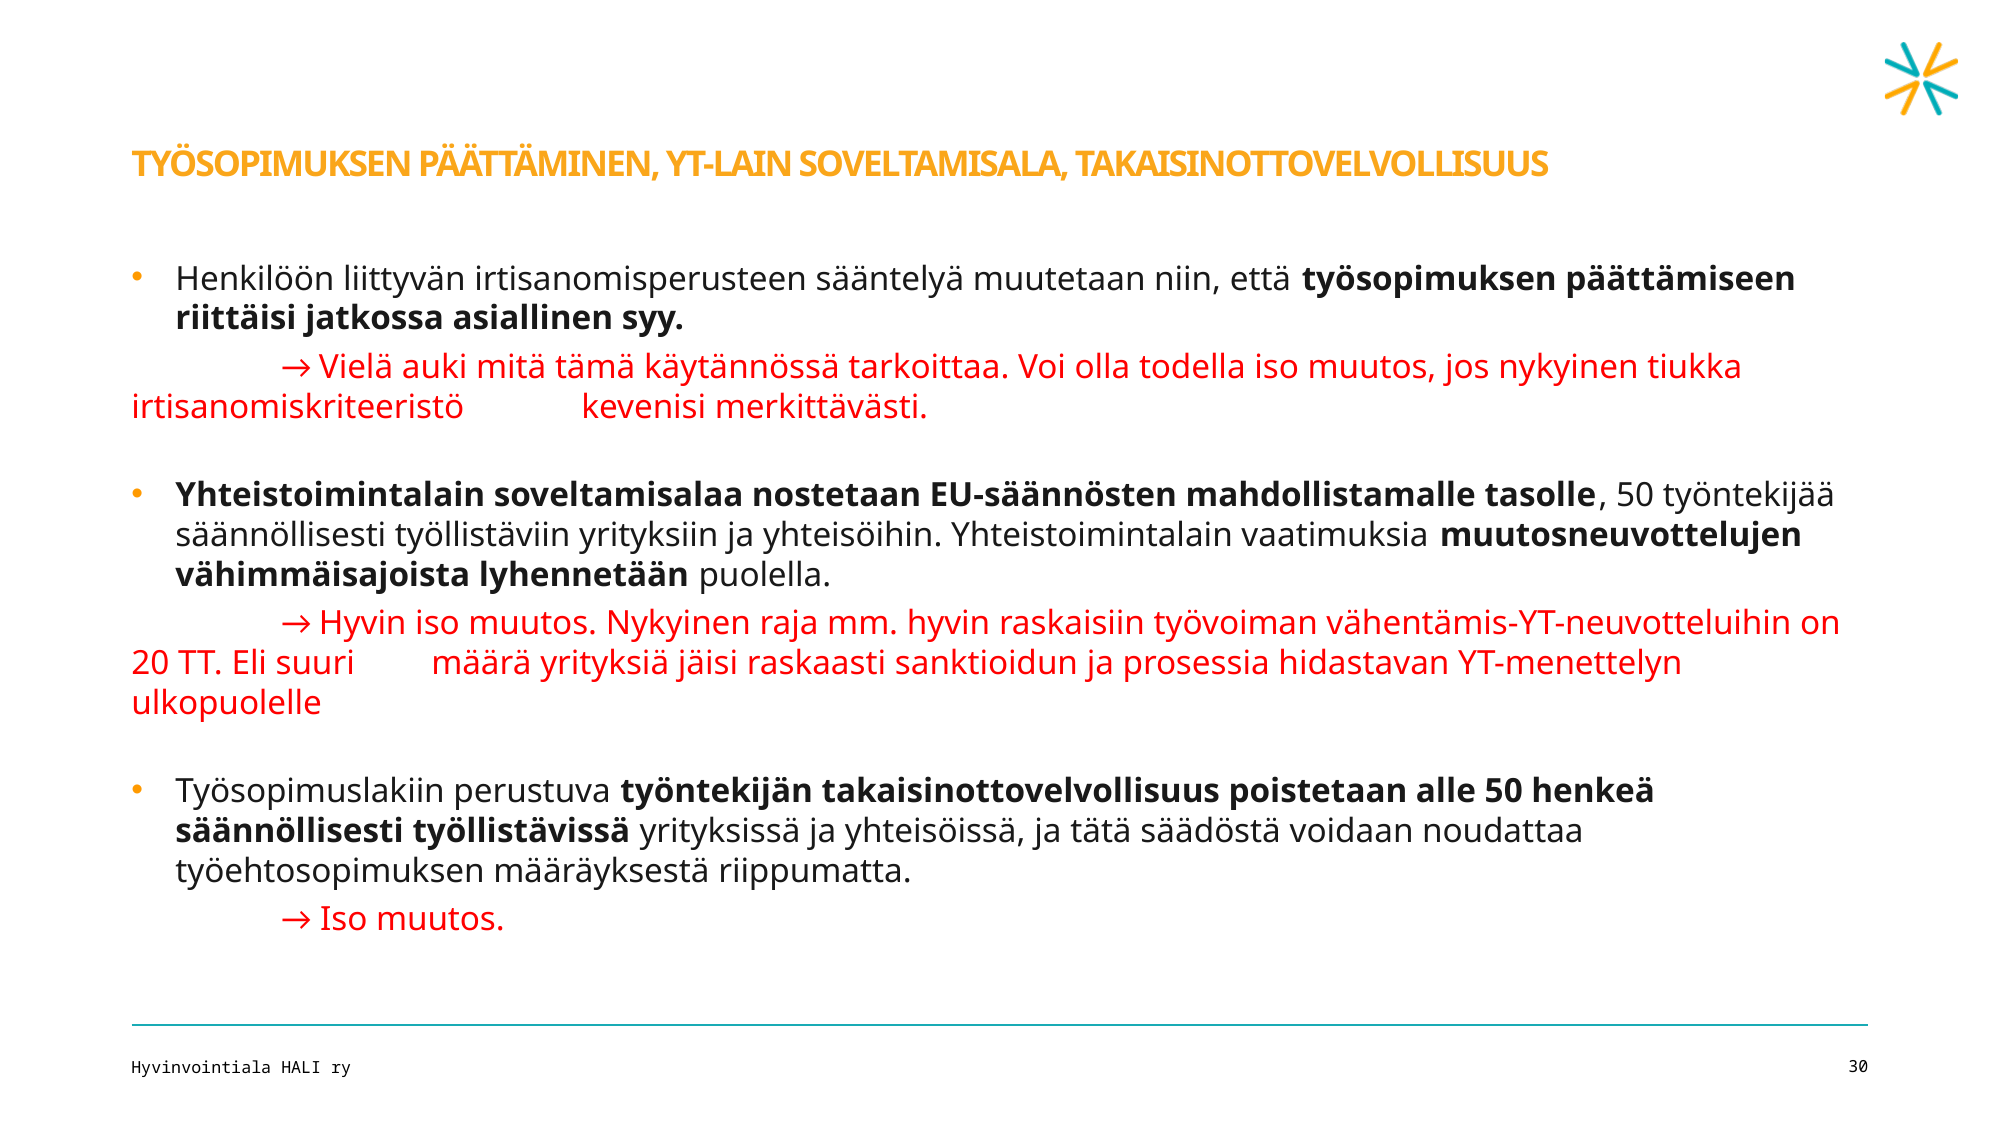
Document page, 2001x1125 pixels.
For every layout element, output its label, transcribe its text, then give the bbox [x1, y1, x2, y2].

slide_number 30 [1774, 1048, 1869, 1086]
footer Hyvinvointiala HALI ry [131, 1048, 653, 1086]
title TYÖSOPIMUKSEN PÄÄTTÄMINEN, YT-LAIN SOVELTAMISALA, TAKAISINOTTOVELVOLLISUUS [131, 147, 1869, 256]
list Henkilöön liittyvän irtisanomisperusteen sääntelyä muutetaan niin, että työsopimuksen päättämiseen riittäisi jatkossa asiallinen syy. → Vielä auki mitä tämä käytännössä tarkoittaa. Voi olla todella iso muutos, jos nykyinen tiukka irtisanomiskriteeristö kevenisi merkittävästi. Yhteistoimintalain soveltamisalaa nostetaan EU-säännösten mahdollistamalle tasolle, 50 työntekijää säännöllisesti työllistäviin yrityksiin ja yhteisöihin. Yhteistoimintalain vaatimuksia muutosneuvottelujen vähimmäisajoista lyhennetään puolella. → Hyvin iso muutos. Nykyinen raja mm. hyvin raskaisiin työvoiman vähentämis-YT-neuvotteluihin on 20 TT. Eli suuri määrä yrityksiä jäisi raskaasti sanktioidun ja prosessia hidastavan YT-menettelyn ulkopuolelle Työsopimuslakiin perustuva työntekijän takaisinottovelvollisuus poistetaan alle 50 henkeä säännöllisesti työllistävissä yrityksissä ja yhteisöissä, ja tätä säädöstä voidaan noudattaa työehtosopimuksen määräyksestä riippumatta. → Iso muutos. [131, 256, 1869, 925]
picture [1884, 42, 1959, 116]
